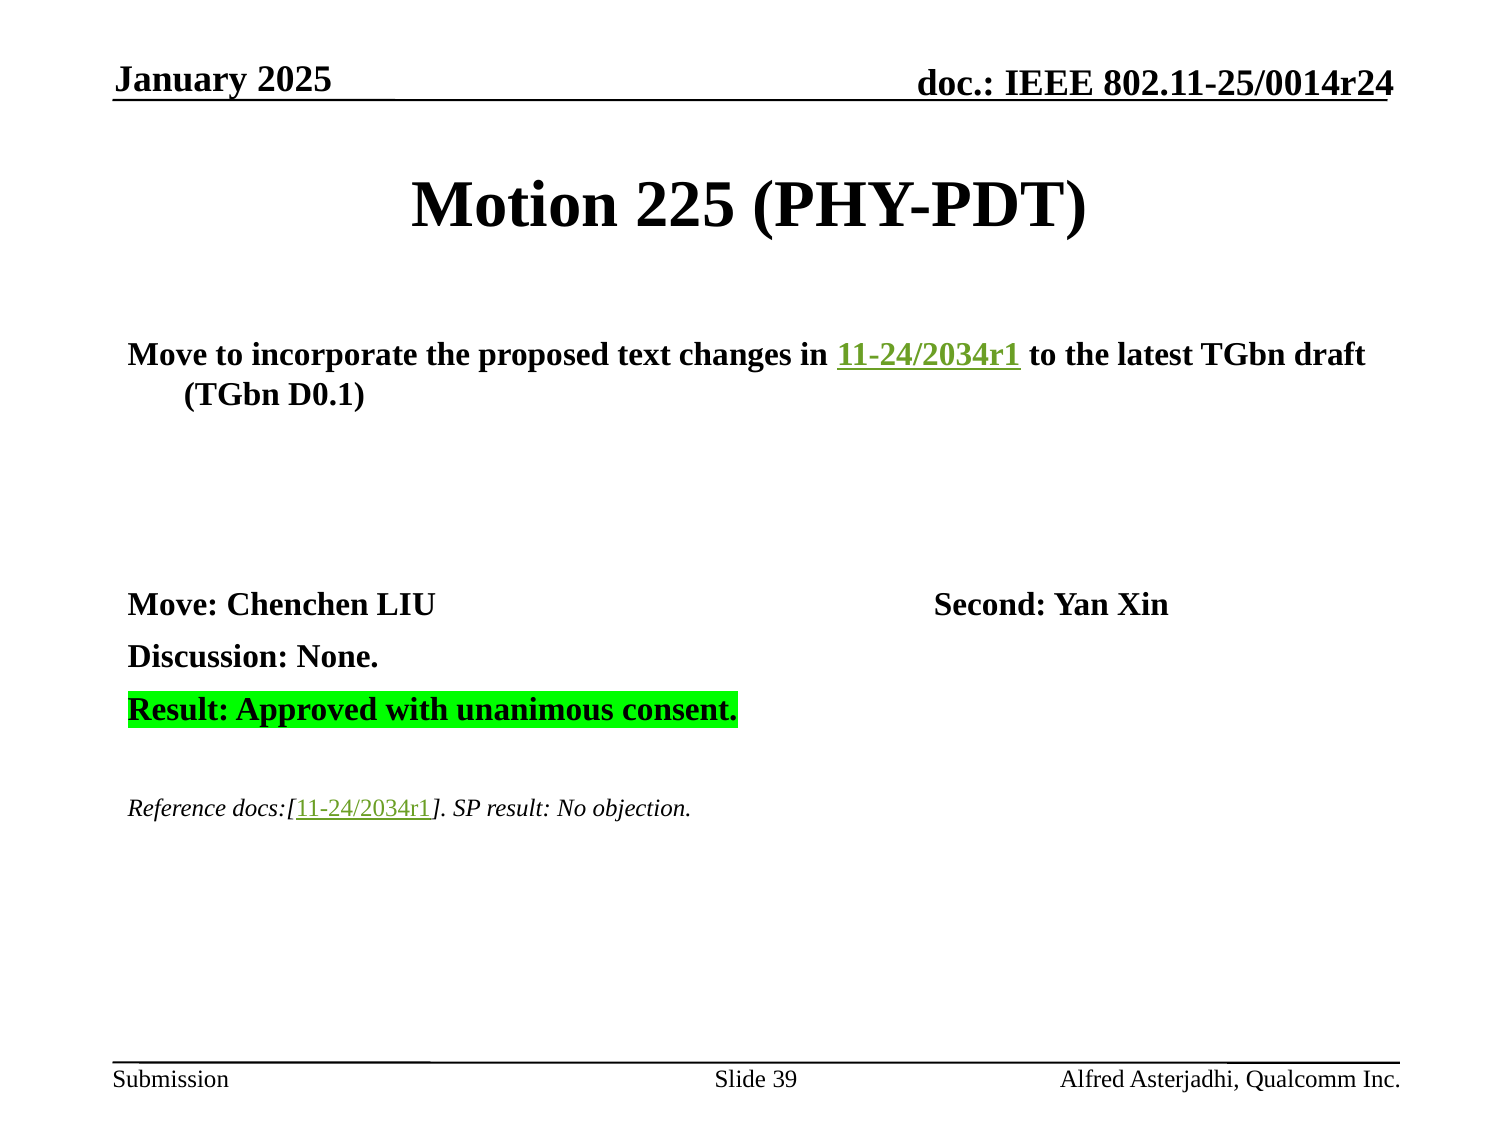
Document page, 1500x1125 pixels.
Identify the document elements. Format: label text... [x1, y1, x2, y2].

slide_number Slide 39 [712, 1061, 800, 1123]
footer Alfred Asterjadhi, Qualcomm Inc. [878, 1061, 1402, 1093]
list Move to incorporate the proposed text changes in 11-24/2034r1 to the latest TGbn draft (TGbn D0.1) Move: Chenchen LIU Second: Yan Xin Discussion: None. Result: Approved with unanimous consent. Reference docs:[11-24/2034r1]. SP result: No objection. [112, 324, 1388, 1000]
title Motion 225 (PHY-PDT) [112, 112, 1388, 288]
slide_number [114, 54, 423, 100]
